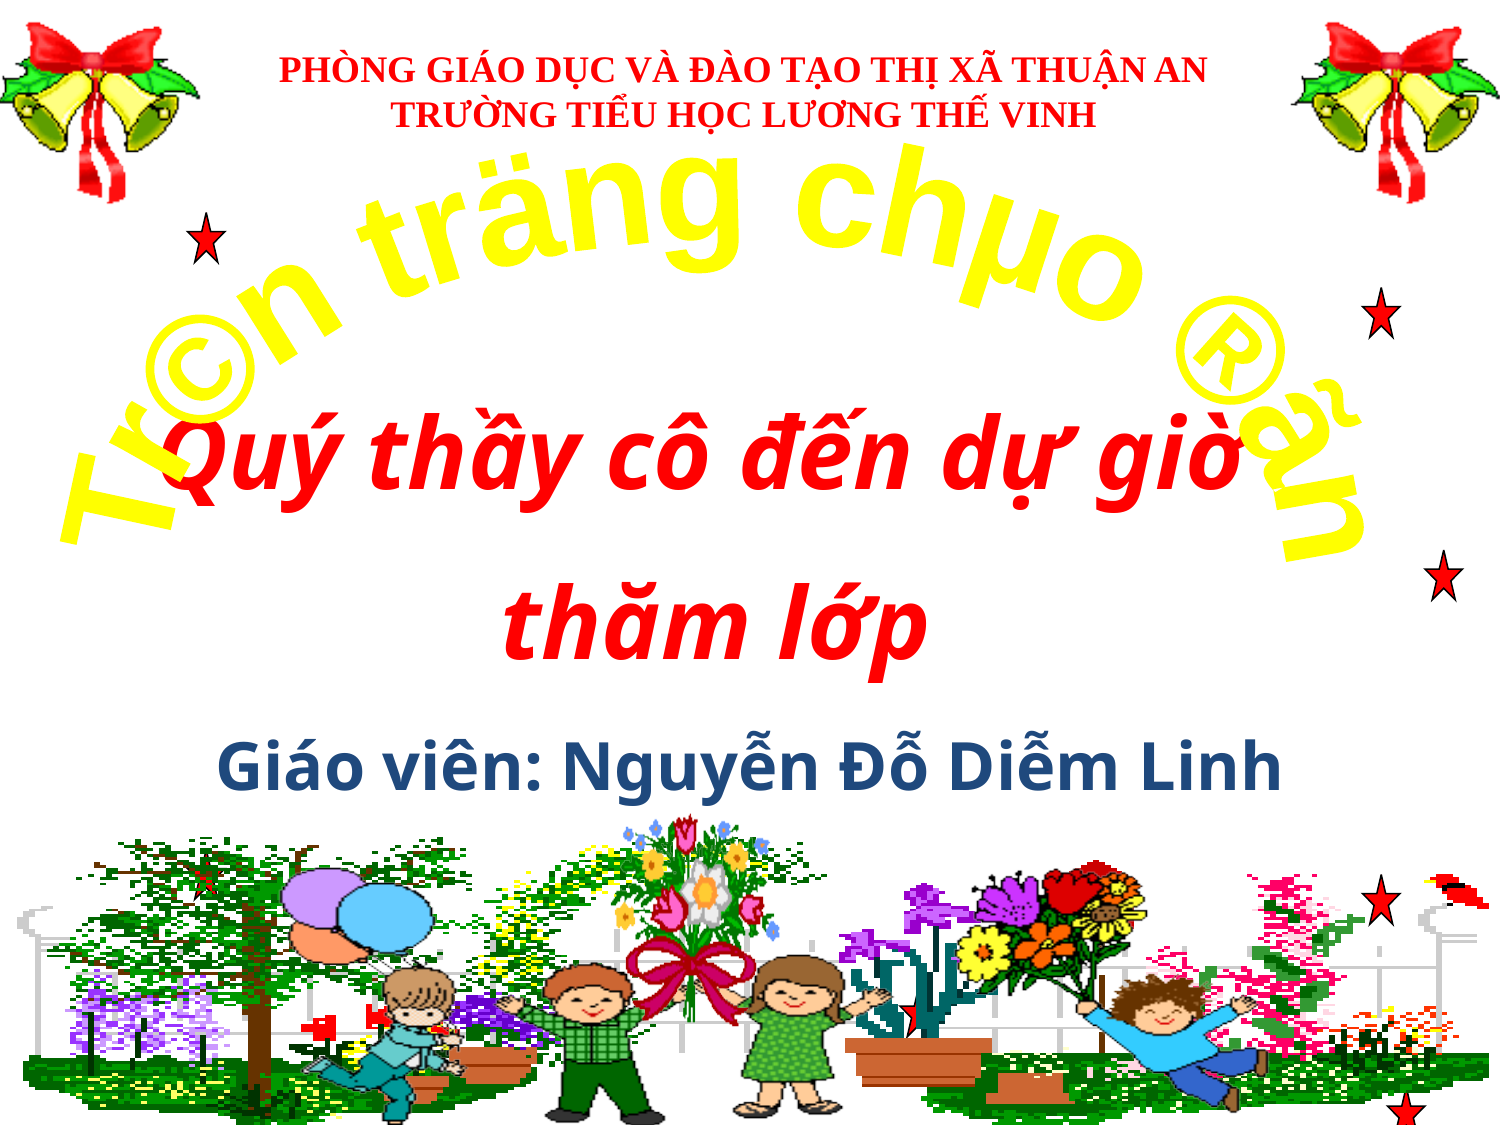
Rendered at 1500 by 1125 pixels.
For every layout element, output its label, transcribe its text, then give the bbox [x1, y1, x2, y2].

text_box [274, 866, 903, 1125]
picture [0, 810, 1500, 1125]
text_box Quý thầy cô đến dự giờ thăm lớp [0, 381, 1475, 687]
picture [1289, 0, 1500, 213]
text_box [187, 216, 225, 263]
text_box [1362, 287, 1400, 338]
picture [0, 0, 204, 213]
text_box PHÒNG GIÁO DỤC VÀ ĐÀO TẠO THỊ XÃ THUẬN AN TRƯỜNG TIỂU HỌC LƯƠNG THẾ VINH [237, 37, 1250, 143]
text_box [237, 137, 1284, 198]
text_box Giáo viên: Nguyễn Đỗ Diễm Linh [0, 716, 1500, 812]
